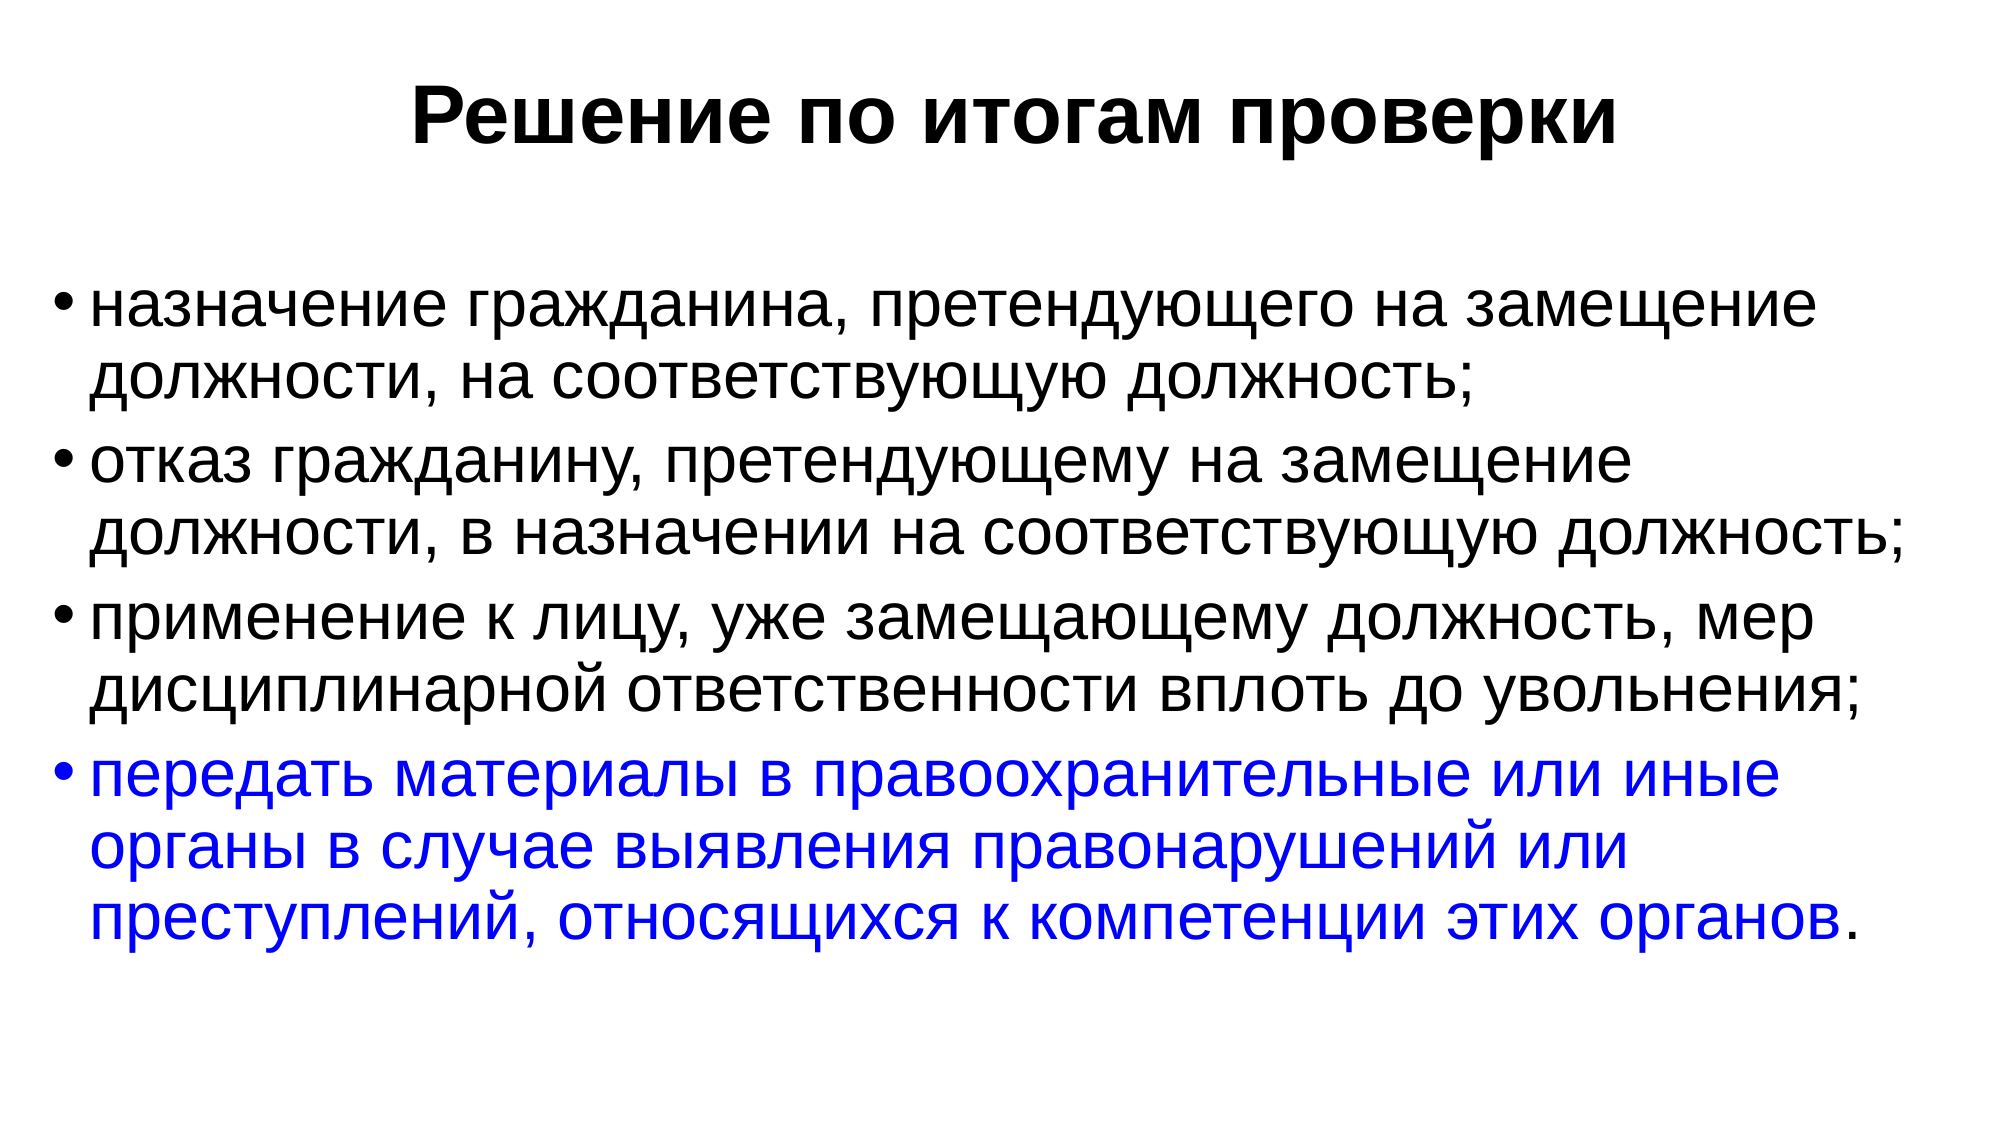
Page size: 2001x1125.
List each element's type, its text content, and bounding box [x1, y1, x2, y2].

list назначение гражданина, претендующего на замещение должности, на соответствующую должность; отказ гражданину, претендующему на замещение должности, в назначении на соответствующую должность; применение к лицу, уже замещающему должность, мер дисциплинарной ответственности вплоть до увольнения; передать материалы в правоохранительные или иные органы в случае выявления правонарушений или преступлений, относящихся к компетенции этих органов. [37, 261, 1945, 1080]
title Решение по итогам проверки [85, 42, 1945, 191]
